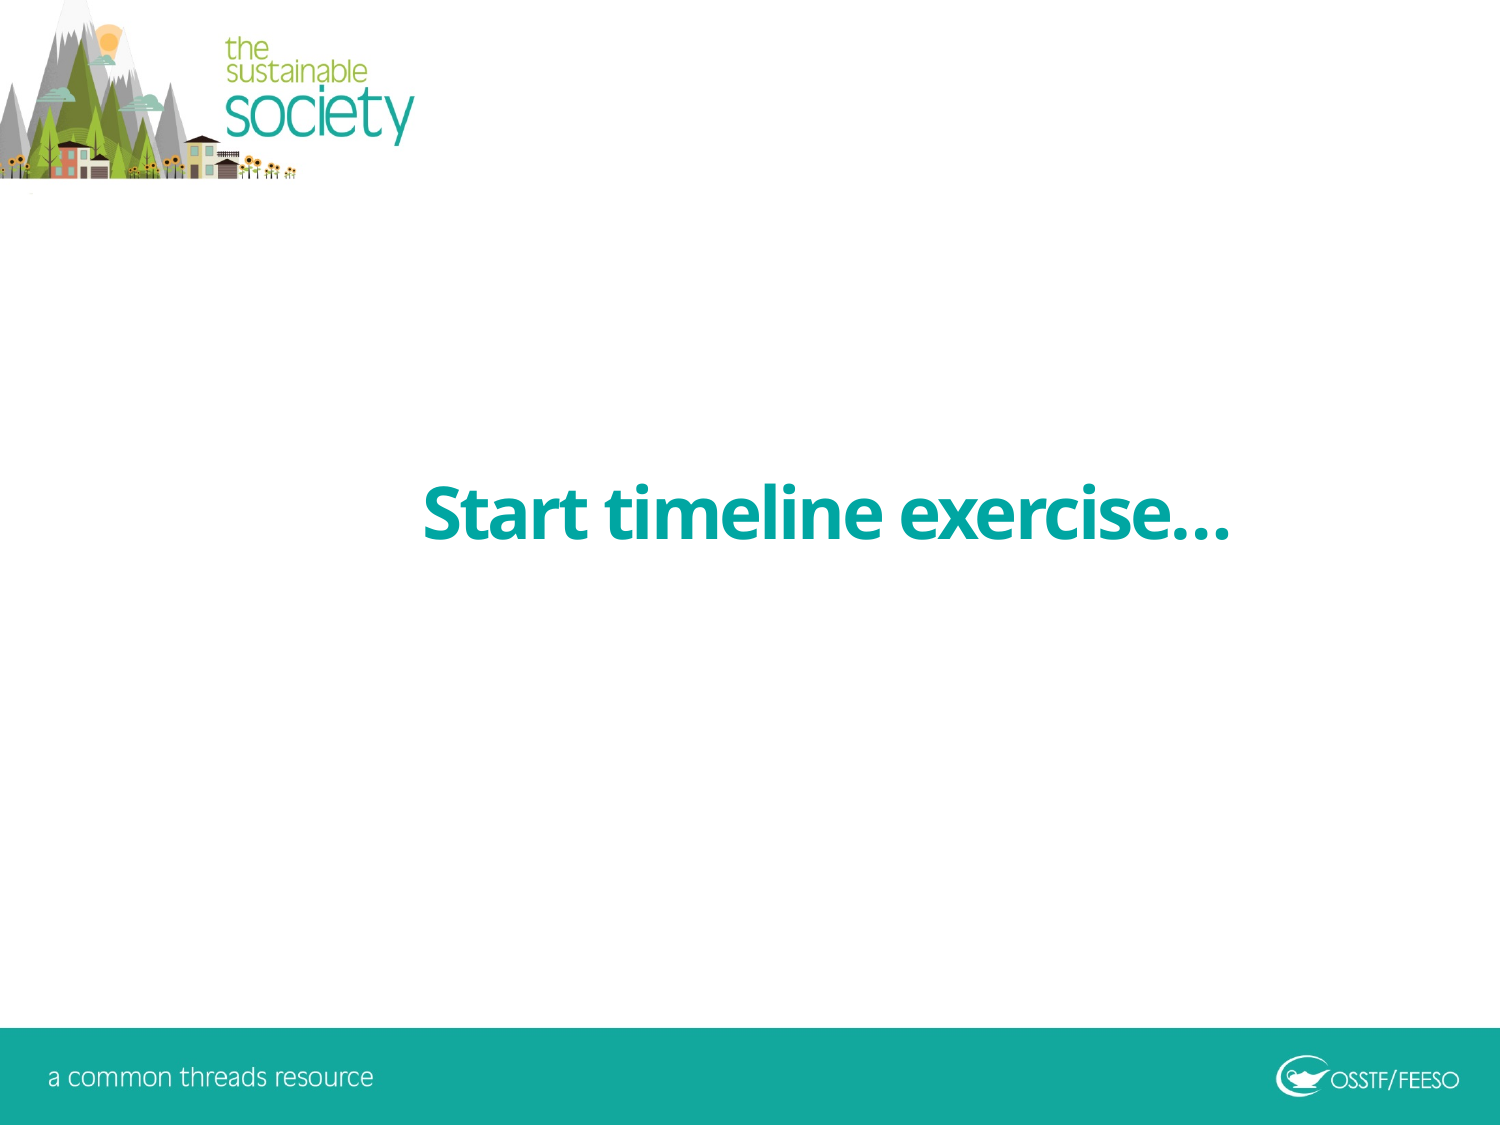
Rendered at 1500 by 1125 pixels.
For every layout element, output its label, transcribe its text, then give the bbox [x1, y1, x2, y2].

text_box Start timeline exercise… [407, 479, 1500, 551]
picture [0, 0, 1500, 1125]
